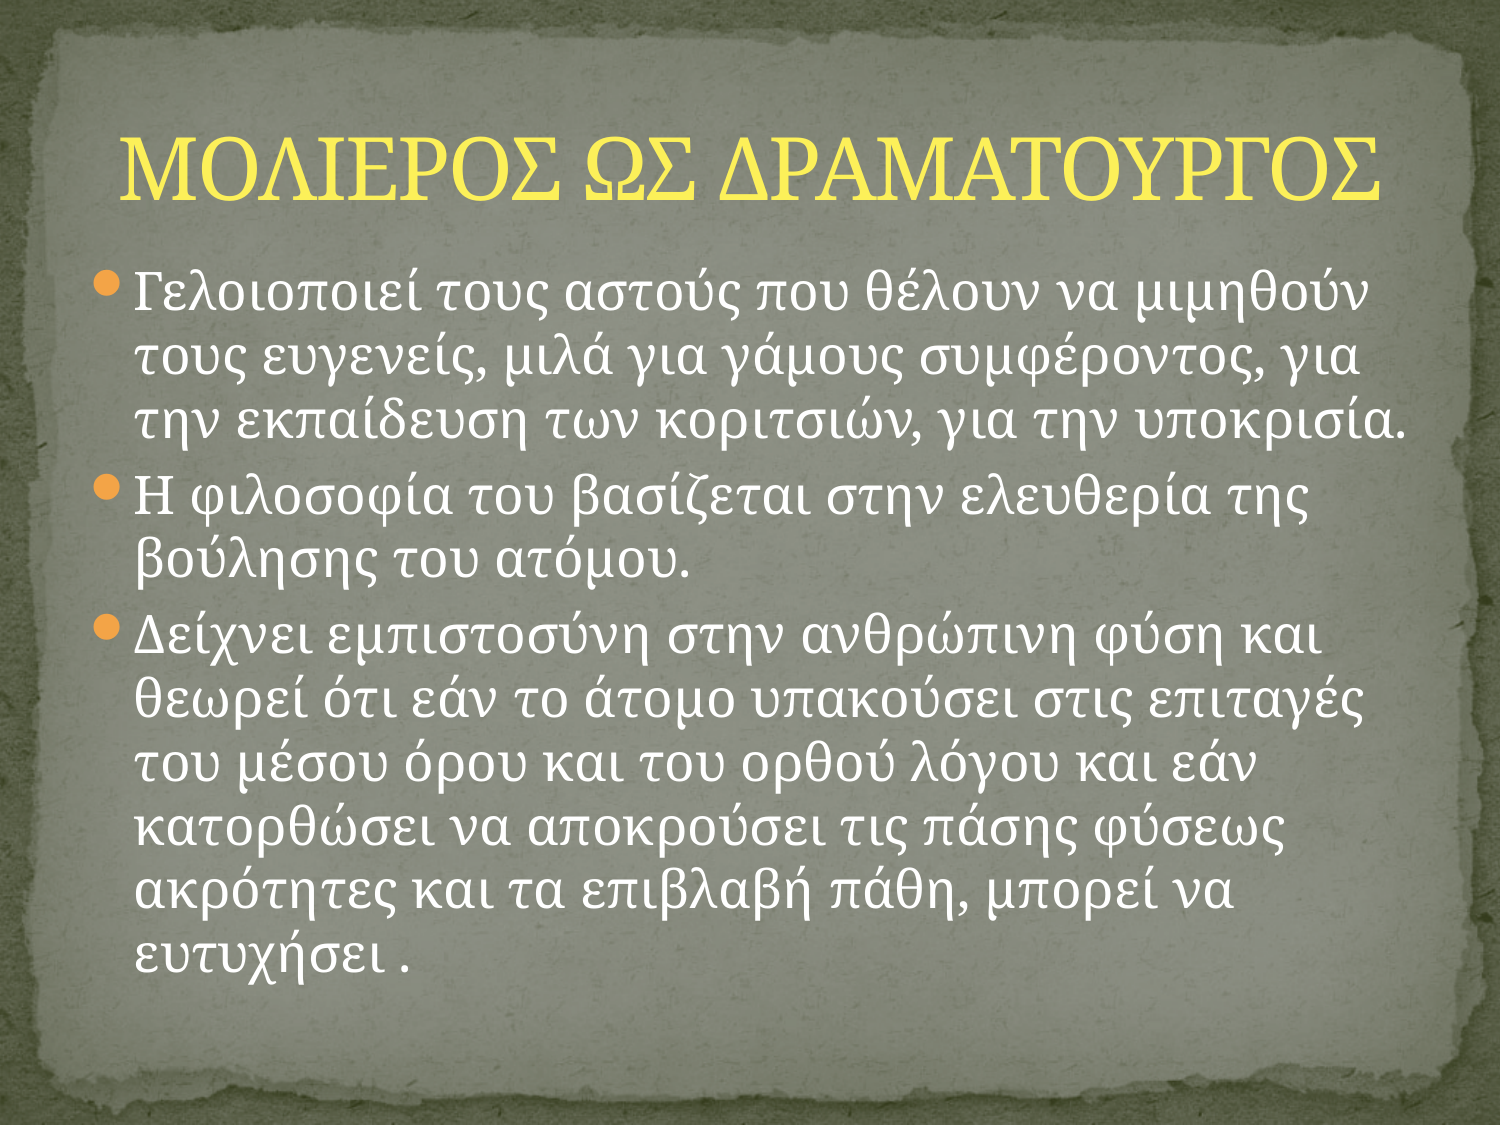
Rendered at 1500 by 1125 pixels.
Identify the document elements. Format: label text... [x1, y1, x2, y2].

list Γελοιοποιεί τους αστούς που θέλουν να μιμηθούν τους ευγενείς, μιλά για γάμους συμφέροντος, για την εκπαίδευση των κοριτσιών, για την υποκρισία. Η φιλοσοφία του βασίζεται στην ελευθερία της βούλησης του ατόμου. Δείχνει εμπιστοσύνη στην ανθρώπινη φύση και θεωρεί ότι εάν το άτομο υπακούσει στις επιταγές του μέσου όρου και του ορθού λόγου και εάν κατορθώσει να αποκρούσει τις πάσης φύσεως ακρότητες και τα επιβλαβή πάθη, μπορεί να ευτυχήσει . [75, 249, 1425, 1000]
title ΜΟΛΙΕΡΟΣ ΩΣ ΔΡΑΜΑΤΟΥΡΓΟΣ [74, 24, 1425, 225]
